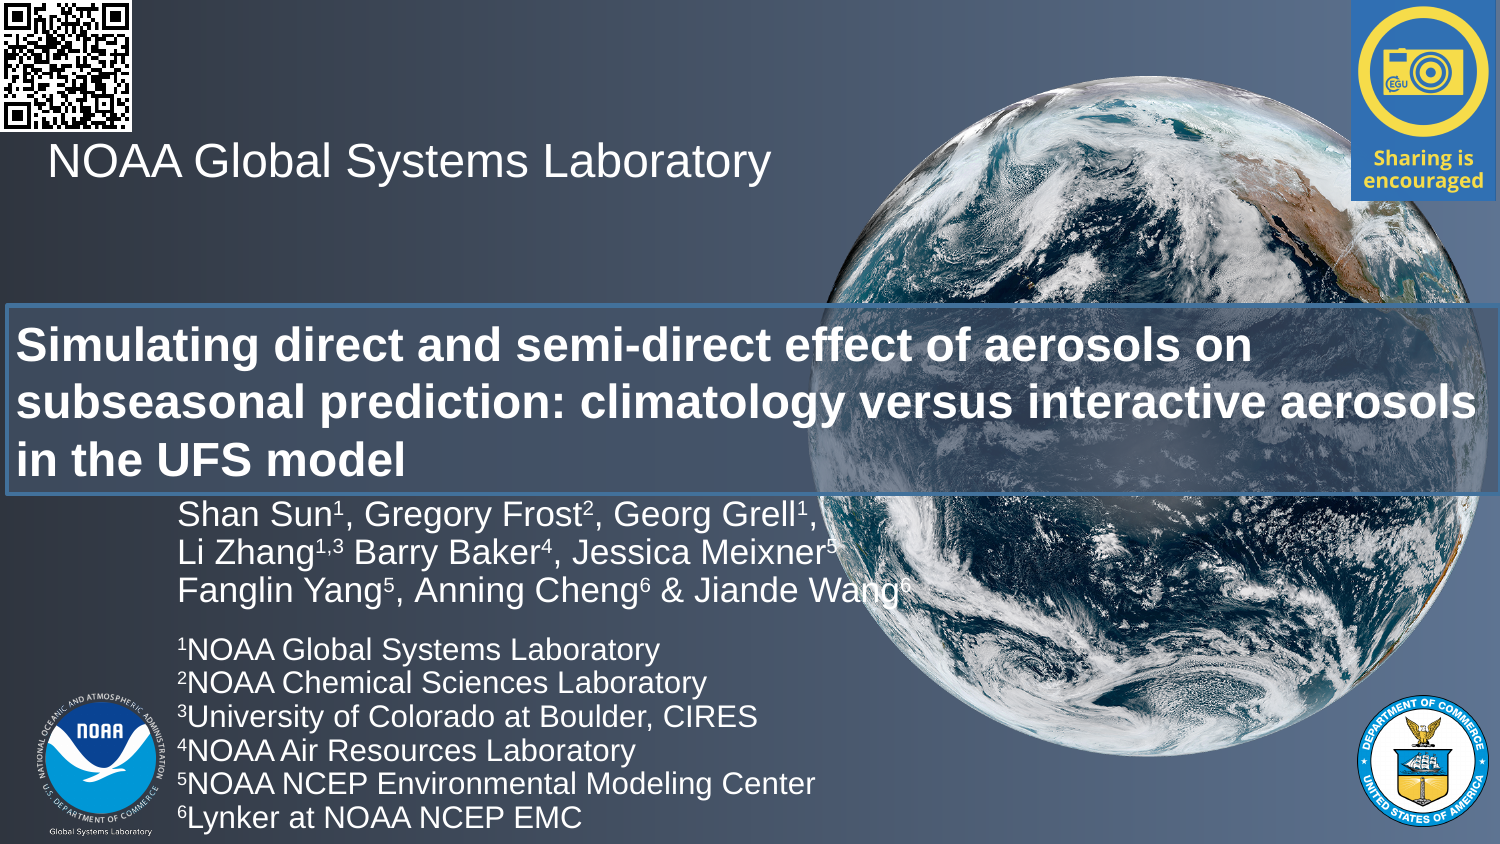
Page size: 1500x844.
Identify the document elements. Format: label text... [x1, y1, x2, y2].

picture [0, 0, 132, 132]
picture [1436, 774, 1489, 827]
picture [1357, 772, 1411, 827]
picture [1456, 802, 1464, 809]
picture [807, 0, 1496, 303]
picture [35, 692, 167, 844]
subtitle Shan Sun1, Gregory Frost2, Georg Grell1, Li Zhang1,3 Barry Baker4, Jessica Meixner5 Fanglin Yang5, Anning Cheng6 & Jiande Wang6 1NOAA Global Systems Laboratory 2NOAA Chemical Sciences Laboratory 3University of Colorado at Boulder, CIRES 4NOAA Air Resources Laboratory 5NOAA NCEP Environmental Modeling Center 6Lynker at NOAA NCEP EMC Shan Sun & Georg Grell Earth Prediction Advancement Division [165, 490, 948, 777]
title Simulating direct and semi-direct effect of aerosols on subseasonal prediction: climatology versus interactive aerosols in the UFS model [4, 315, 1496, 483]
picture [948, 496, 1489, 757]
picture [1453, 709, 1461, 718]
picture [1388, 708, 1397, 715]
picture [1460, 716, 1468, 724]
picture [1372, 710, 1474, 812]
